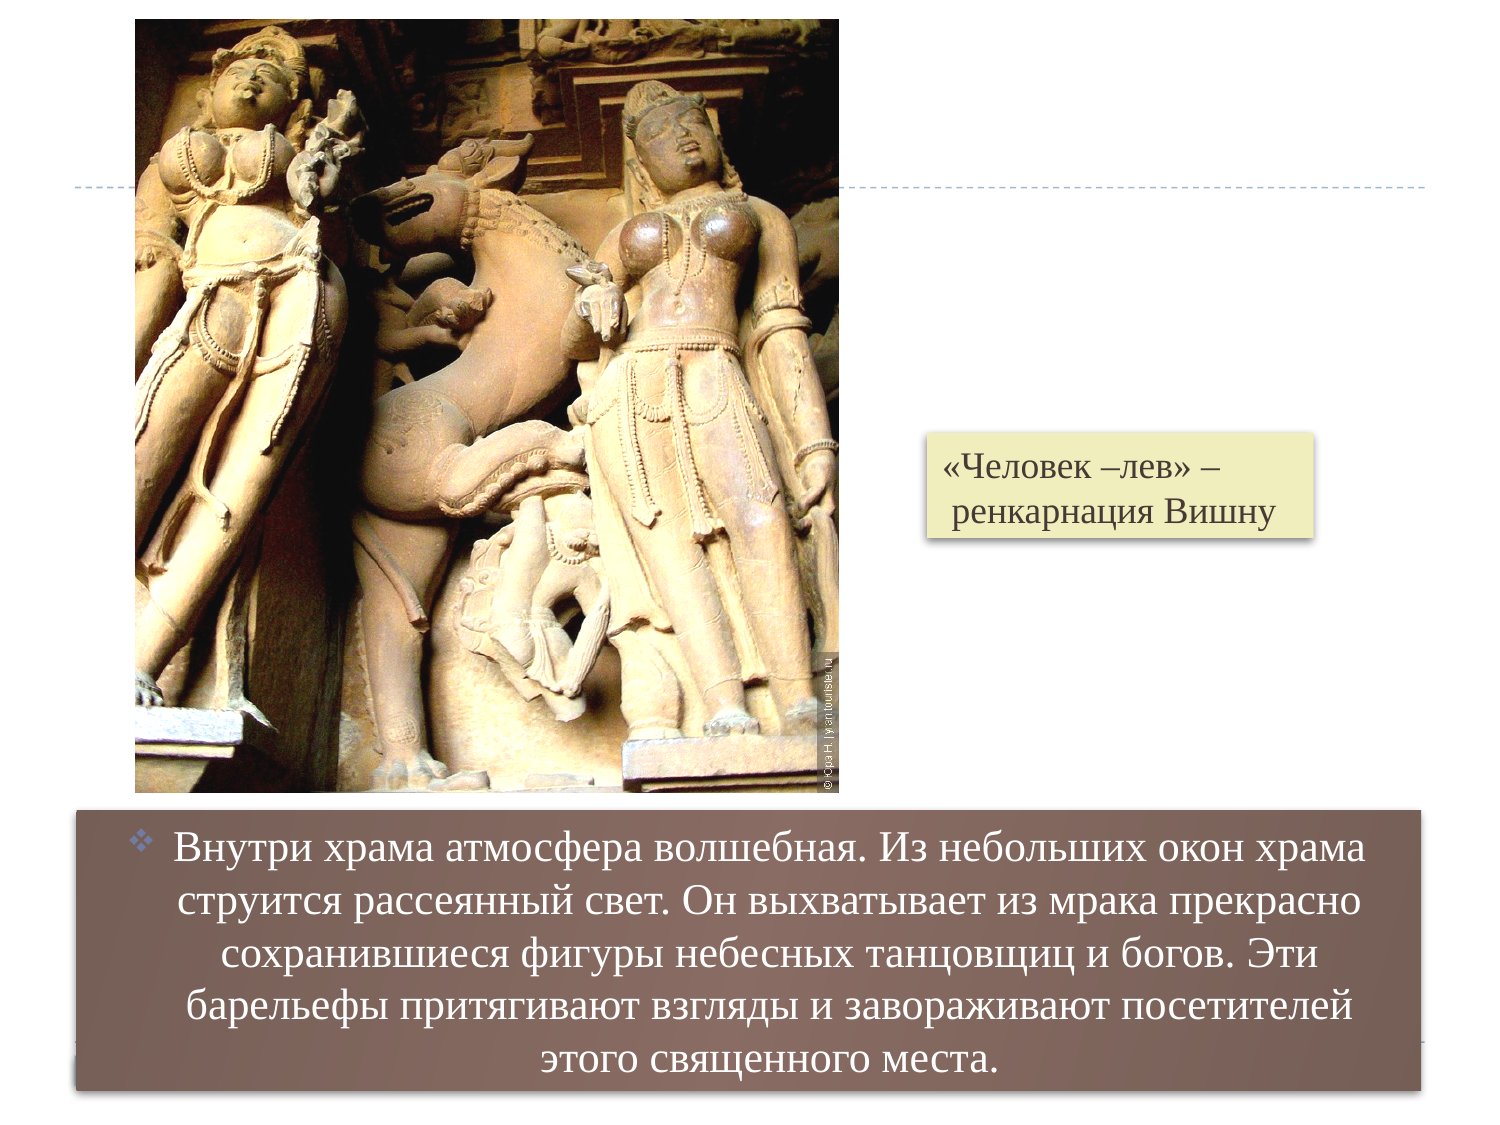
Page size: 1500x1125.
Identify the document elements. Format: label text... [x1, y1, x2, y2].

text_box «Человек –лев» – ренкарнация Вишну [927, 433, 1314, 538]
list Внутри храма атмосфера волшебная. Из небольших окон храма струится рассеянный свет. Он выхватывает из мрака прекрасно сохранившиеся фигуры небесных танцовщиц и богов. Эти барельефы притягивают взгляды и завораживают посетителей этого священного места. [76, 810, 1422, 1091]
picture [135, 18, 840, 793]
